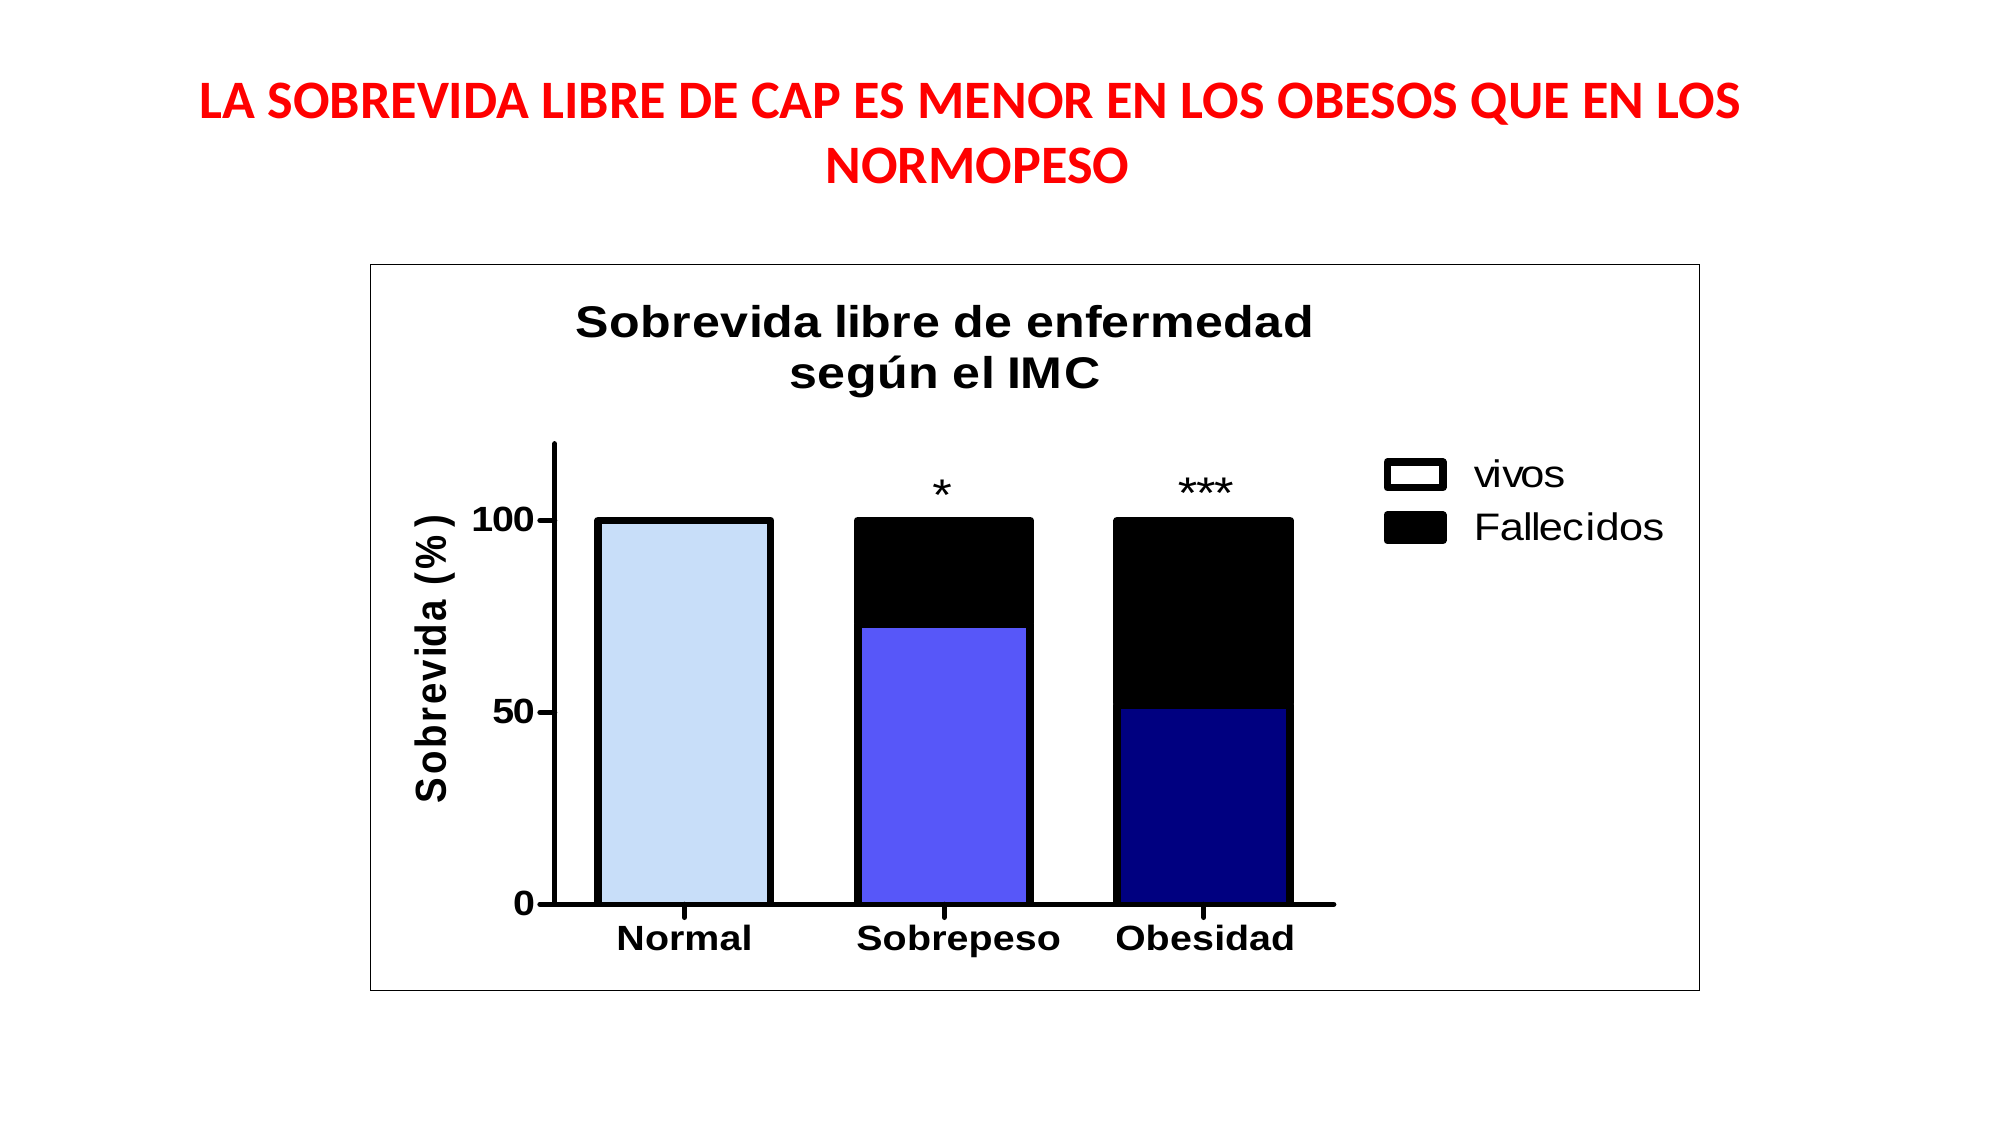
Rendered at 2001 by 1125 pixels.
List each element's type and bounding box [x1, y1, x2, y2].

text_box [93, 57, 1862, 991]
